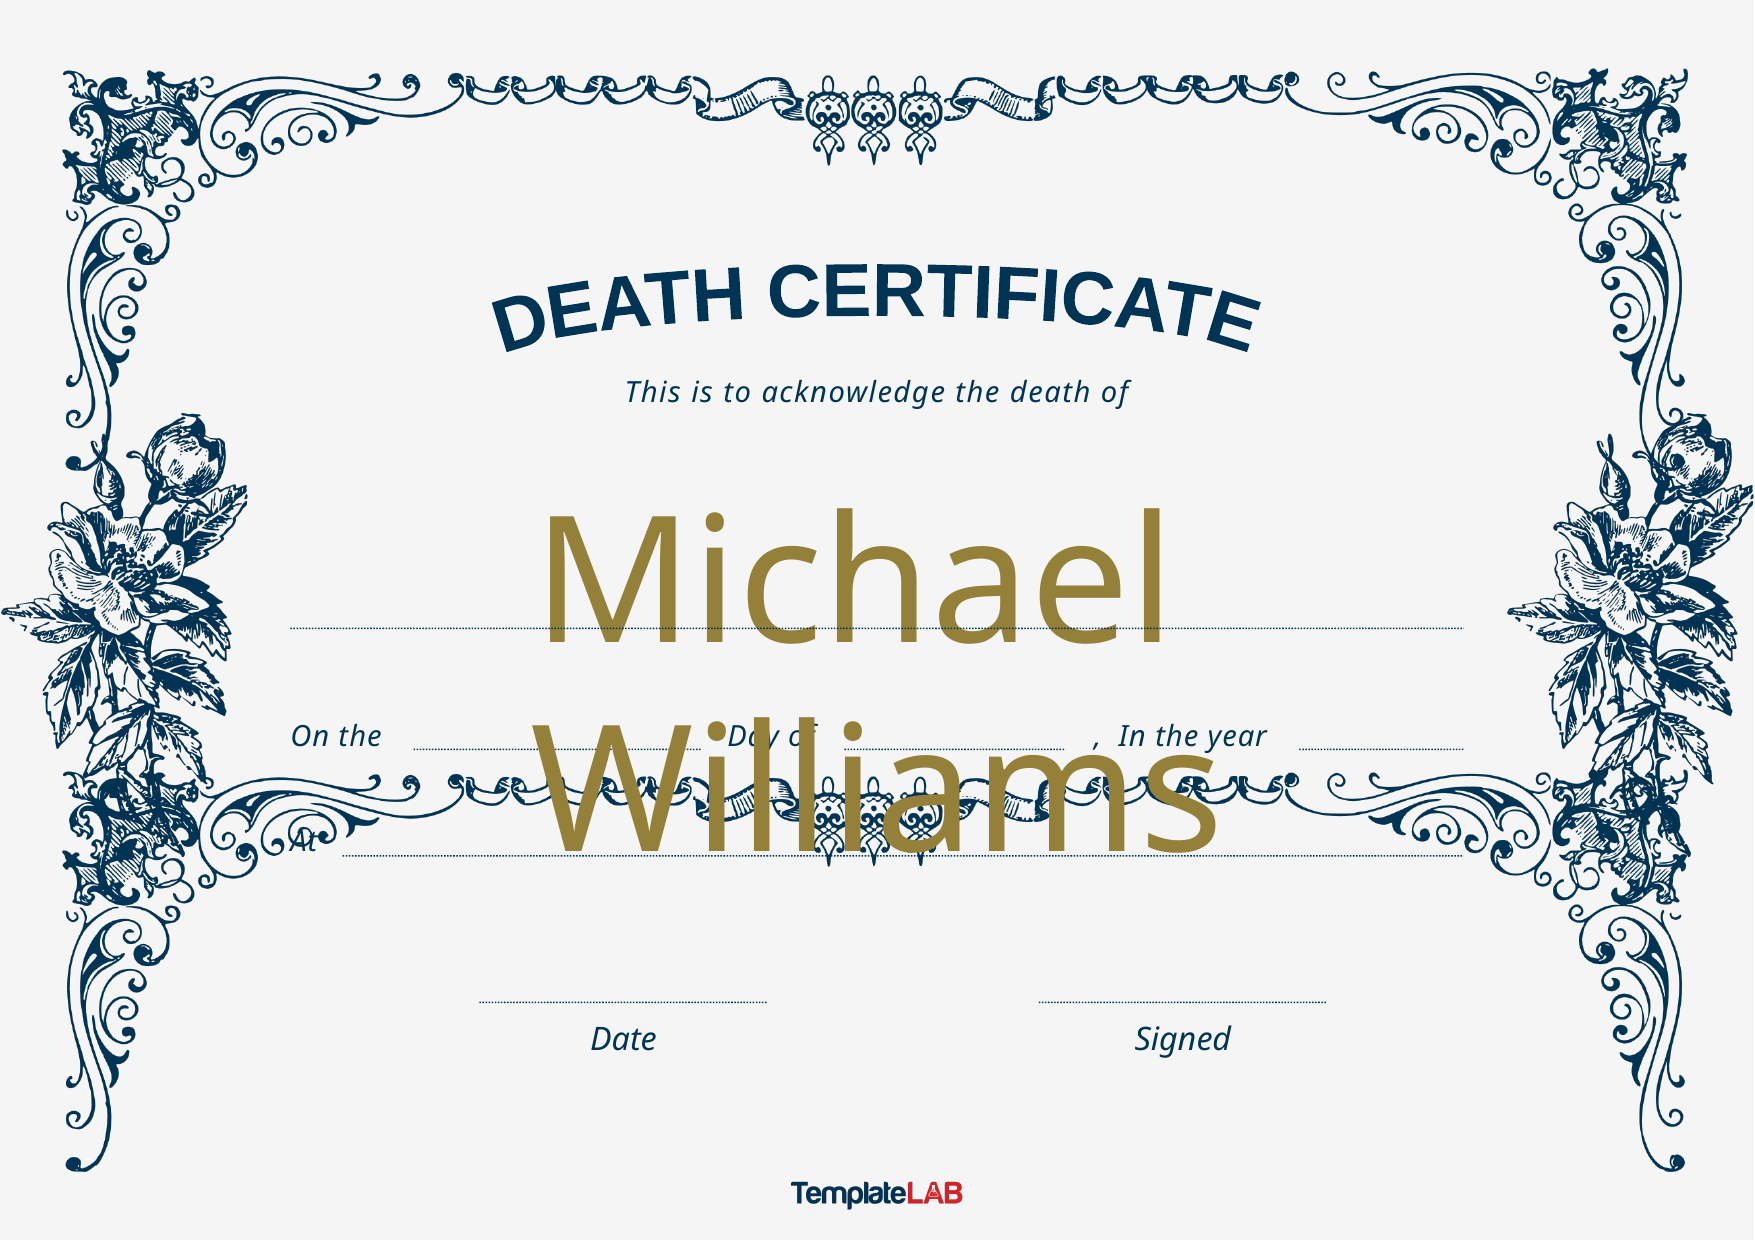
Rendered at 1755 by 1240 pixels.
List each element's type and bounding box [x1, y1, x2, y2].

text_box [0, 64, 1755, 1211]
